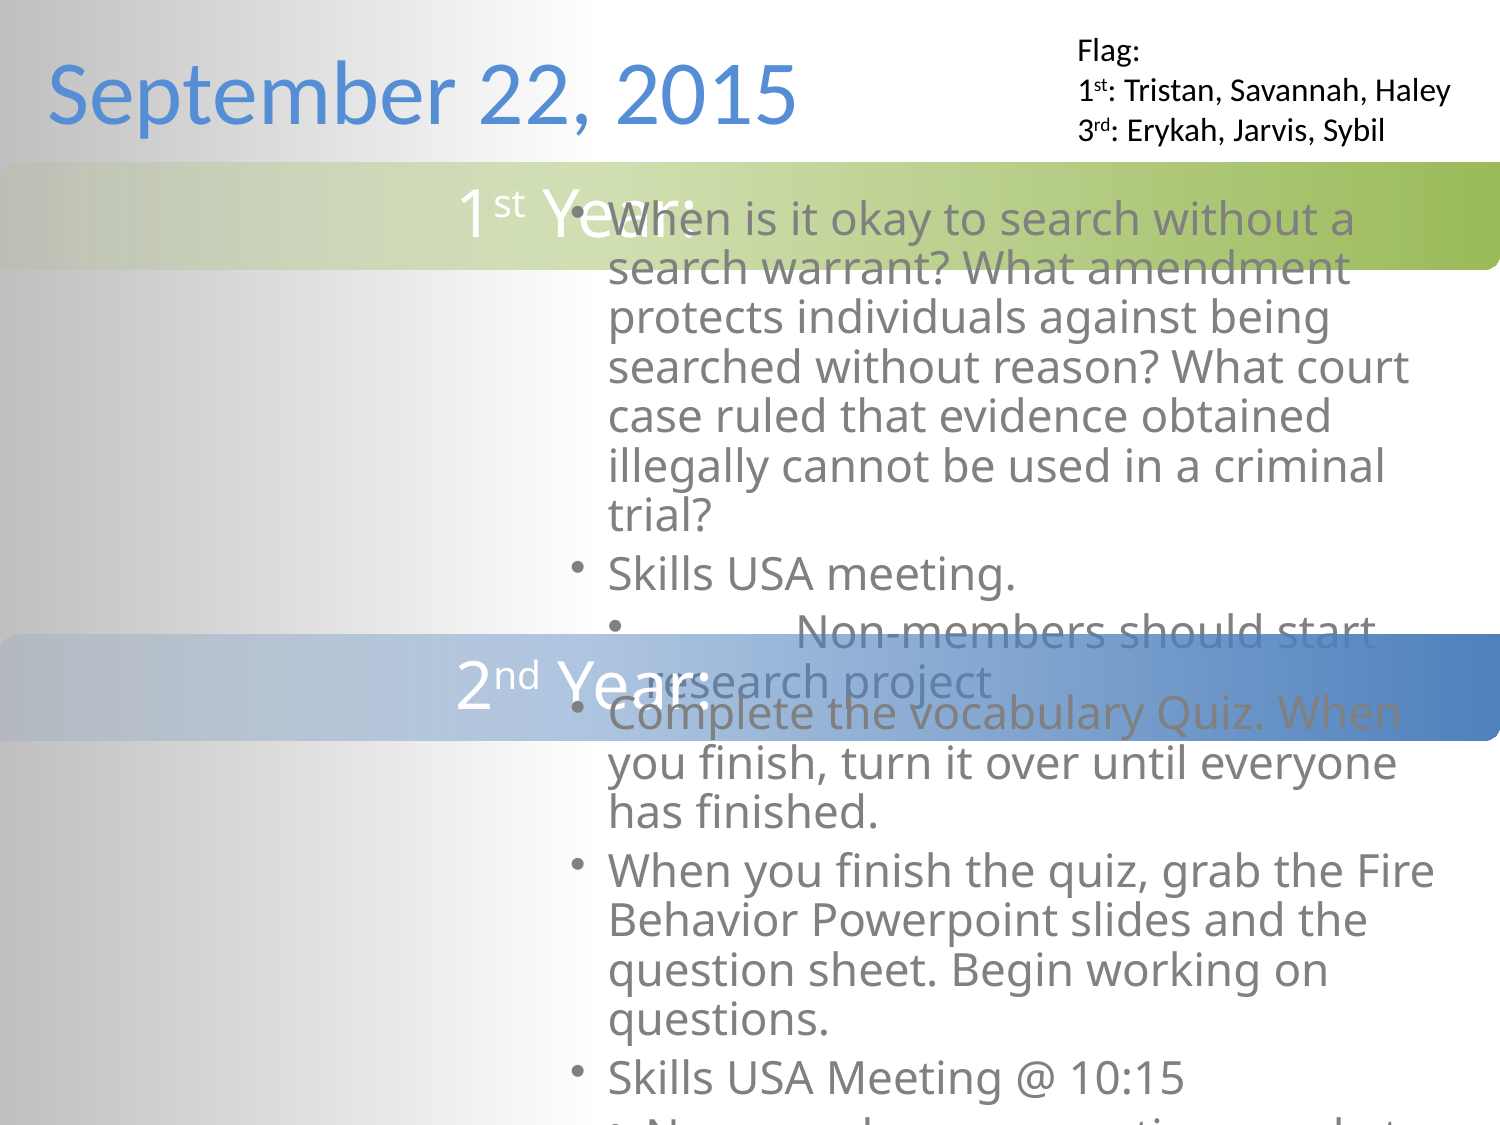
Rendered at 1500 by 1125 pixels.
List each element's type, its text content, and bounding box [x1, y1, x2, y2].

text_box Flag: 1st: Tristan, Savannah, Haley 3rd: Erykah, Jarvis, Sybil [1062, 21, 1500, 156]
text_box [0, 162, 1500, 1113]
title September 22, 2015 [5, 0, 843, 160]
